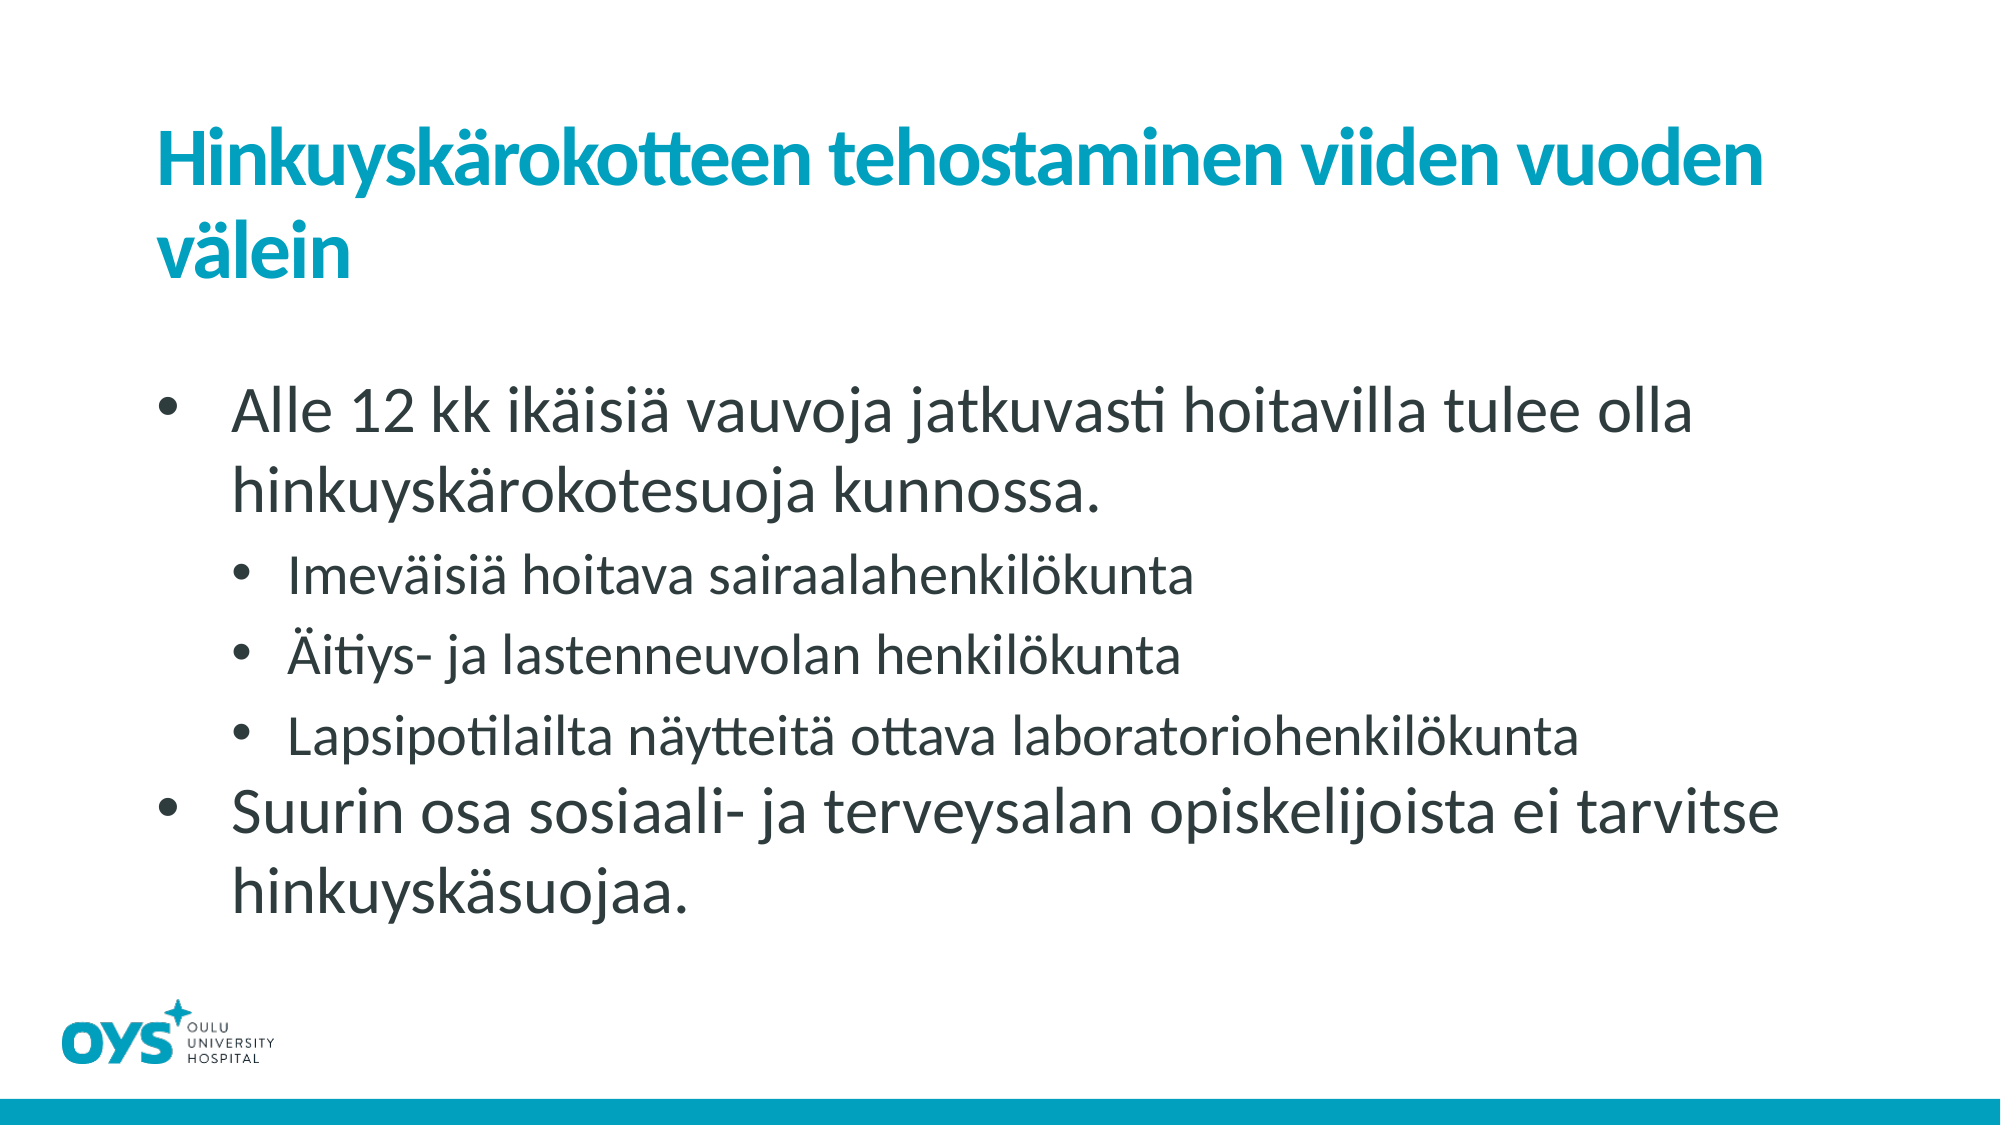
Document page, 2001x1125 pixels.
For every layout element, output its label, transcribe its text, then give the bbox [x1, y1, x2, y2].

title Hinkuyskärokotteen tehostaminen viiden vuoden välein [141, 119, 1859, 285]
list Alle 12 kk ikäisiä vauvoja jatkuvasti hoitavilla tulee olla hinkuyskärokotesuoja kunnossa. Imeväisiä hoitava sairaalahenkilökunta Äitiys- ja lastenneuvolan henkilökunta Lapsipotilailta näytteitä ottava laboratoriohenkilökunta Suurin osa sosiaali- ja terveysalan opiskelijoista ei tarvitse hinkuyskäsuojaa. [141, 358, 1859, 965]
picture [62, 999, 275, 1064]
